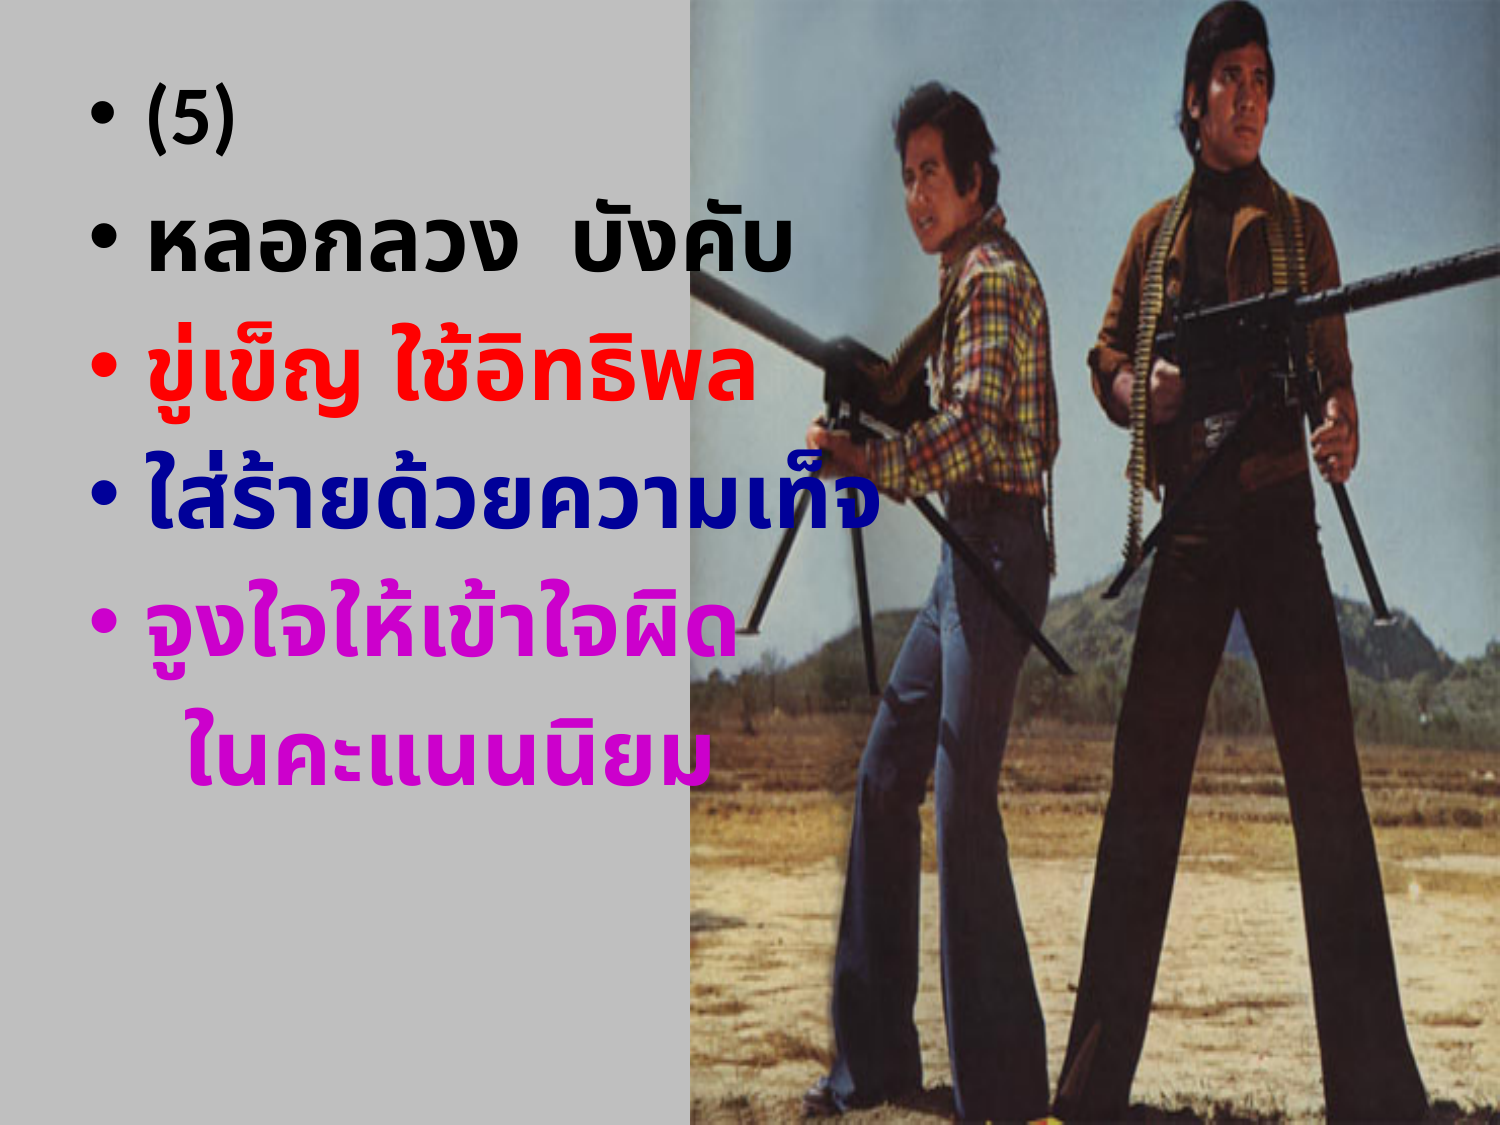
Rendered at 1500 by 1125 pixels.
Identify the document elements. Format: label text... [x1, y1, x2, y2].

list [690, 0, 1500, 1125]
text_box (5) หลอกลวง บังคับ ขู่เข็ญ ใช้อิทธิพล ใส่ร้ายด้วยความเท็จ จูงใจให้เข้าใจผิด ในคะแนนนิยม [73, 54, 685, 1078]
